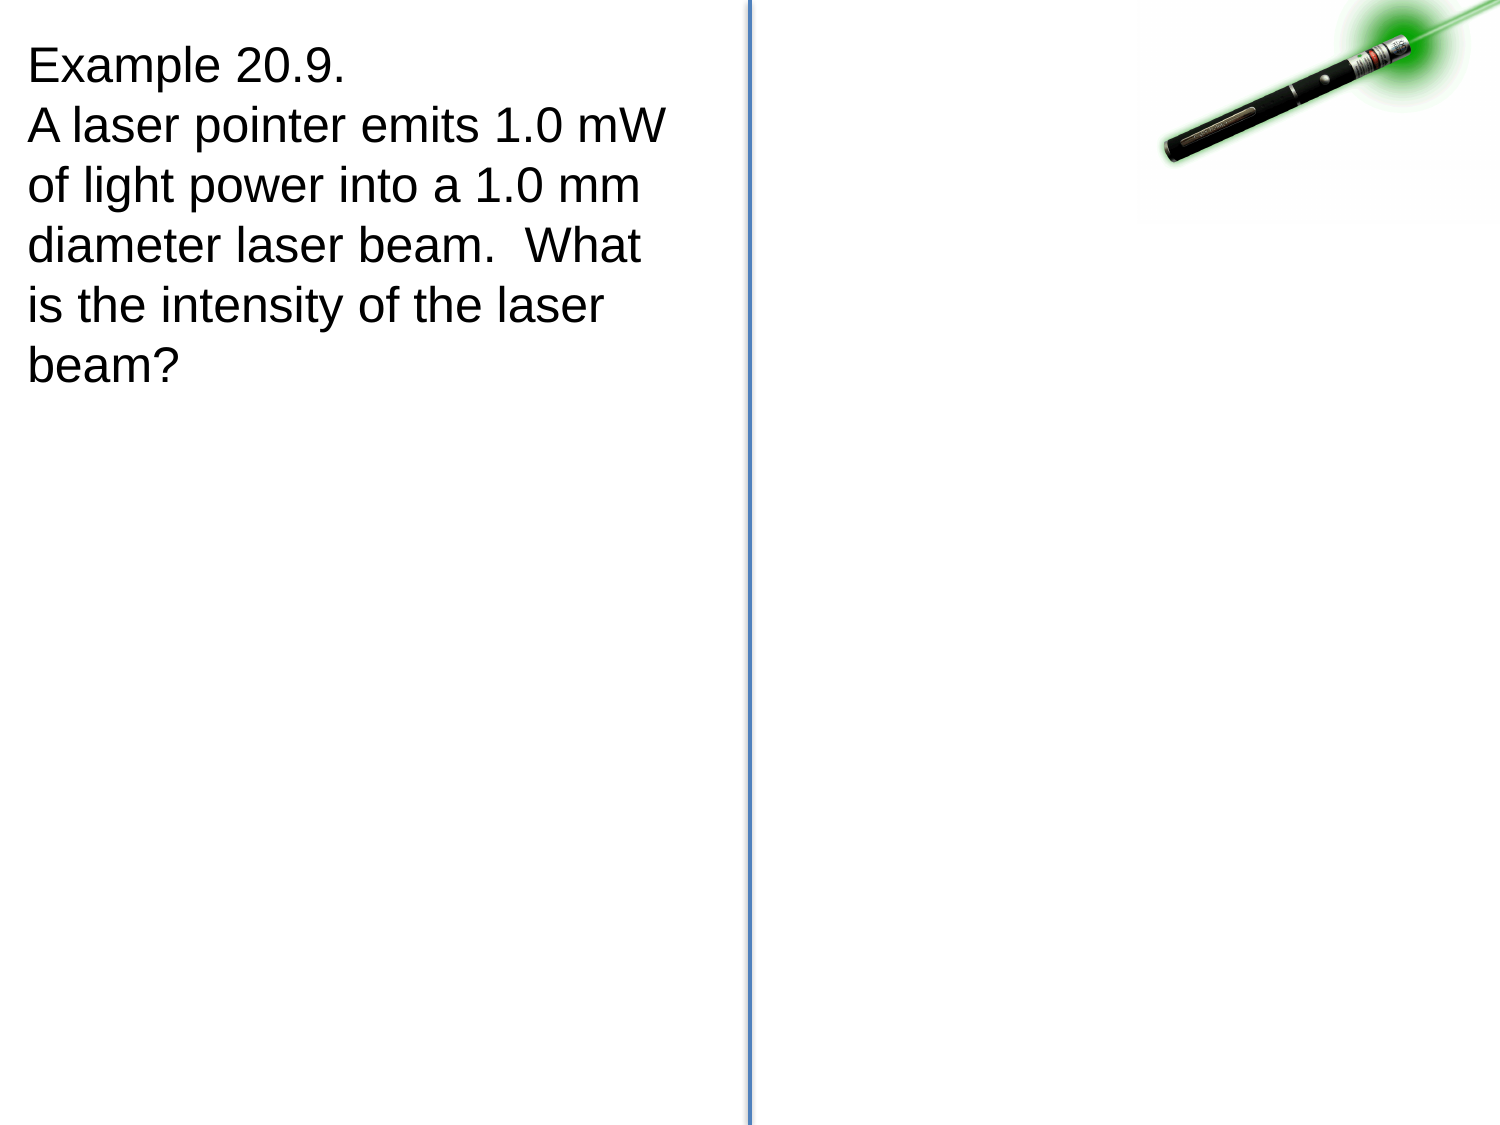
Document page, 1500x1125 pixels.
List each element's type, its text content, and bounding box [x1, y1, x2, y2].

picture [1137, 0, 1500, 225]
text_box Example 20.9. A laser pointer emits 1.0 mW of light power into a 1.0 mm diameter laser beam. What is the intensity of the laser beam? [12, 25, 688, 401]
